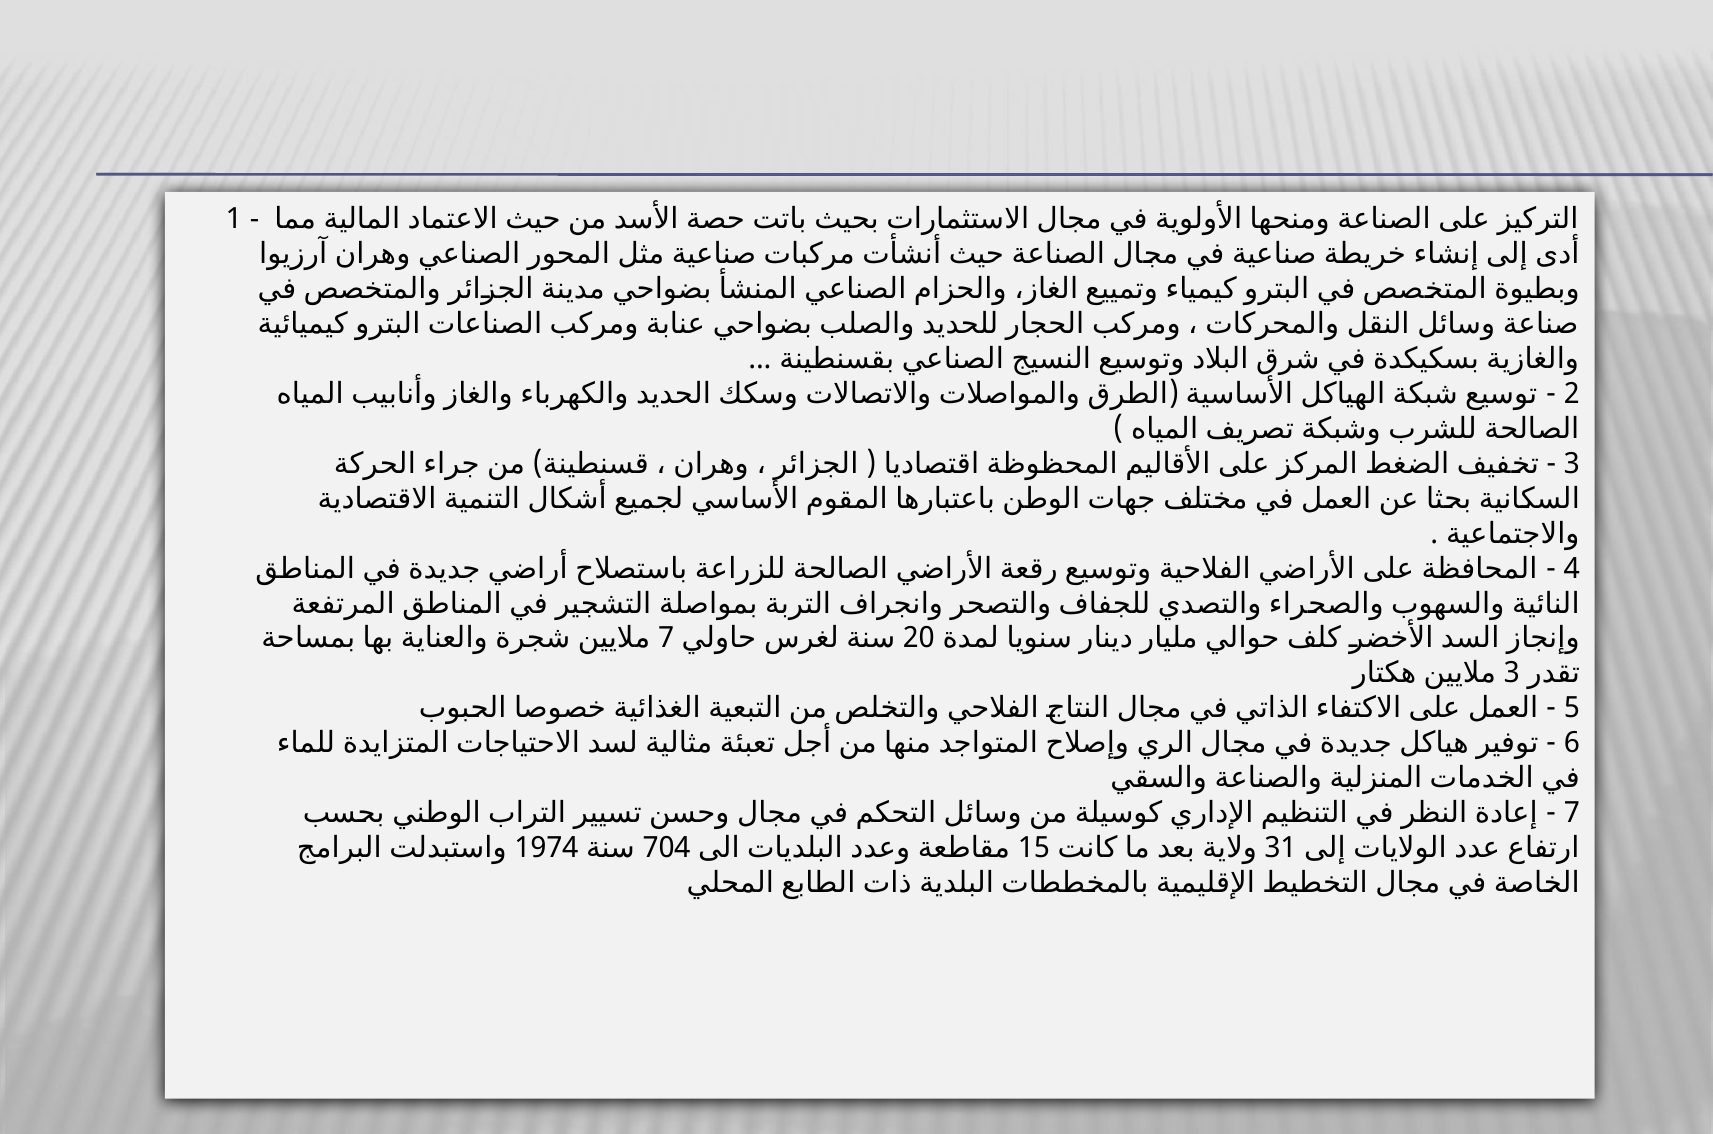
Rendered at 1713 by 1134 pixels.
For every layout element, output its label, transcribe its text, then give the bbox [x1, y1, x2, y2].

list 1 - التركيز على الصناعة ومنحها الأولوية في مجال الاستثمارات بحيث باتت حصة الأسد من حيث الاعتماد المالية مما أدى إلى إنشاء خريطة صناعية في مجال الصناعة حيث أنشأت مركبات صناعية مثل المحور الصناعي وهران آرزيوا وبطيوة المتخصص في البترو كيمياء وتمييع الغاز، والحزام الصناعي المنشأ بضواحي مدينة الجزائر والمتخصص في صناعة وسائل النقل والمحركات ، ومركب الحجار للحديد والصلب بضواحي عنابة ومركب الصناعات البترو كيميائية والغازية بسكيكدة في شرق البلاد وتوسيع النسيج الصناعي بقسنطينة ... 2 - توسيع شبكة الهياكل الأساسية (الطرق والمواصلات والاتصالات وسكك الحديد والكهرباء والغاز وأنابيب المياه الصالحة للشرب وشبكة تصريف المياه ) 3 - تخفيف الضغط المركز على الأقاليم المحظوظة اقتصاديا ( الجزائر ، وهران ، قسنطينة) من جراء الحركة السكانية بحثا عن العمل في مختلف جهات الوطن باعتبارها المقوم الأساسي لجميع أشكال التنمية الاقتصادية والاجتماعية . 4 - المحافظة على الأراضي الفلاحية وتوسيع رقعة الأراضي الصالحة للزراعة باستصلاح أراضي جديدة في المناطق النائية والسهوب والصحراء والتصدي للجفاف والتصحر وانجراف التربة بمواصلة التشجير في المناطق المرتفعة وإنجاز السد الأخضر كلف حوالي مليار دينار سنويا لمدة 20 سنة لغرس حاولي 7 ملايين شجرة والعناية بها بمساحة تقدر 3 ملايين هكتار 5 - العمل على الاكتفاء الذاتي في مجال النتاج الفلاحي والتخلص من التبعية الغذائية خصوصا الحبوب 6 - توفير هياكل جديدة في مجال الري وإصلاح المتواجد منها من أجل تعبئة مثالية لسد الاحتياجات المتزايدة للماء في الخدمات المنزلية والصناعة والسقي 7 - إعادة النظر في التنظيم الإداري كوسيلة من وسائل التحكم في مجال وحسن تسيير التراب الوطني بحسب ارتفاع عدد الولايات إلى 31 ولاية بعد ما كانت 15 مقاطعة وعدد البلديات الى 704 سنة 1974 واستبدلت البرامج الخاصة في مجال التخطيط الإقليمية بالمخططات البلدية ذات الطابع المحلي [164, 191, 1596, 1100]
